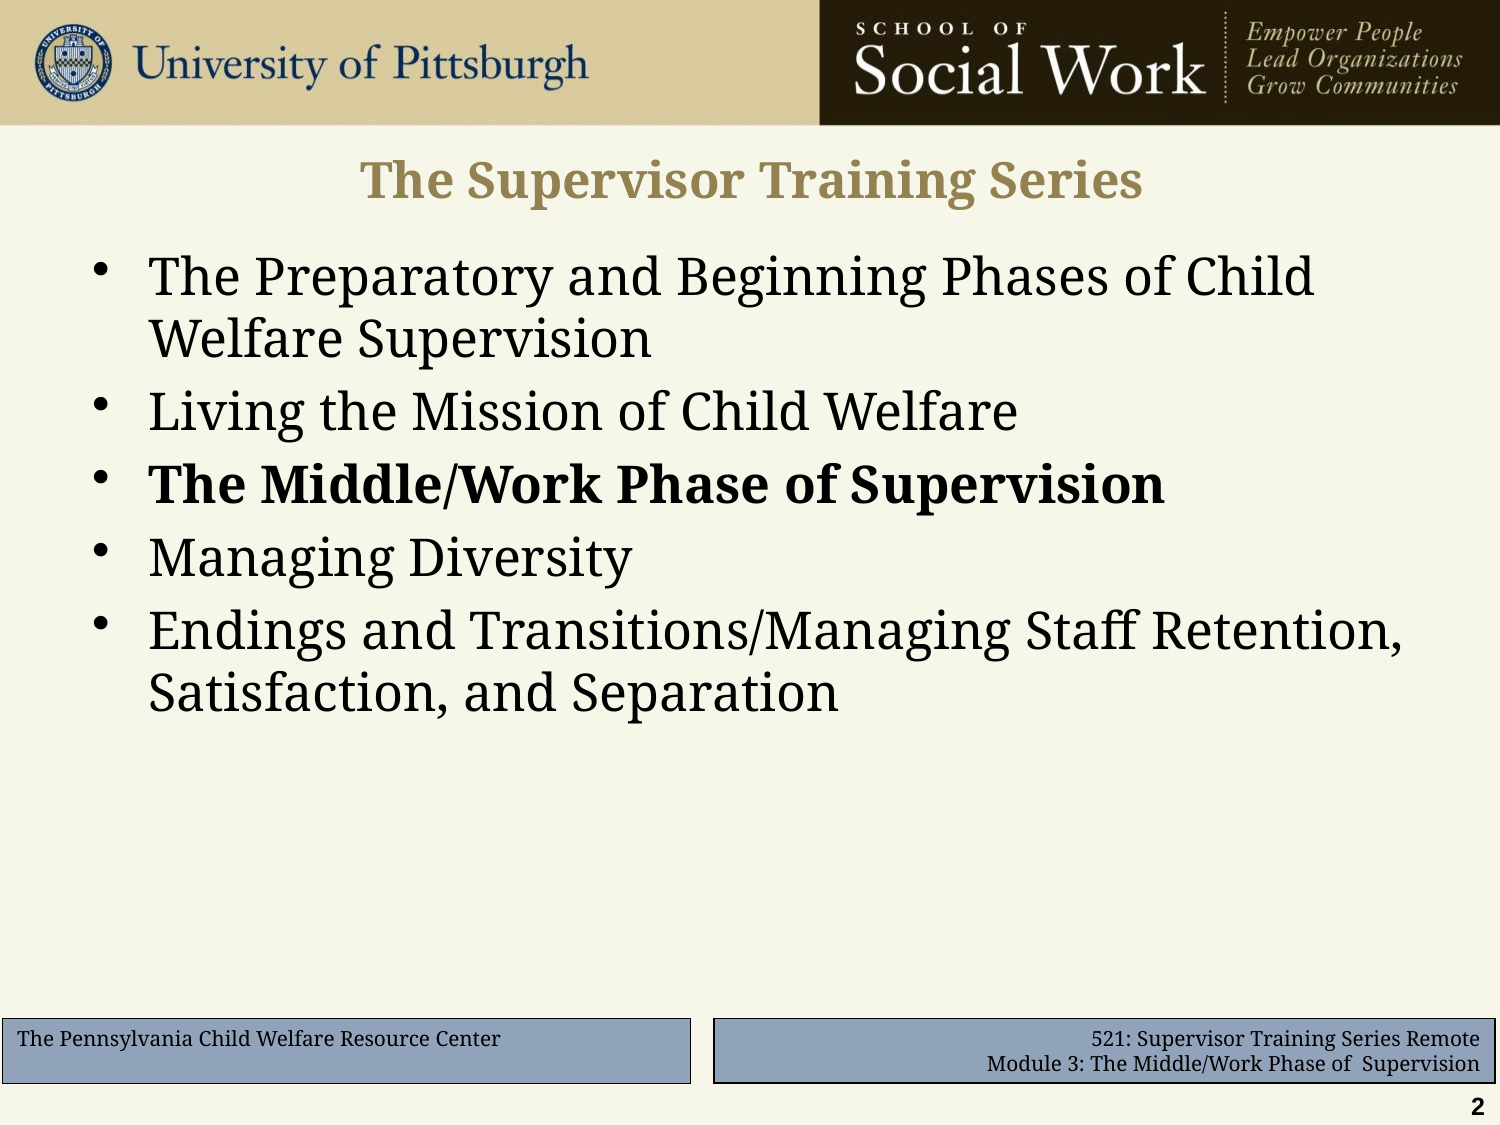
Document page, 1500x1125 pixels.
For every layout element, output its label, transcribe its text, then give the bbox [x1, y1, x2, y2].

title The Supervisor Training Series [77, 130, 1428, 228]
list The Preparatory and Beginning Phases of Child Welfare Supervision Living the Mission of Child Welfare The Middle/Work Phase of Supervision Managing Diversity Endings and Transitions/Managing Staff Retention, Satisfaction, and Separation [77, 235, 1431, 1037]
picture [0, 0, 1500, 1125]
slide_number 2 [1212, 1085, 1500, 1125]
